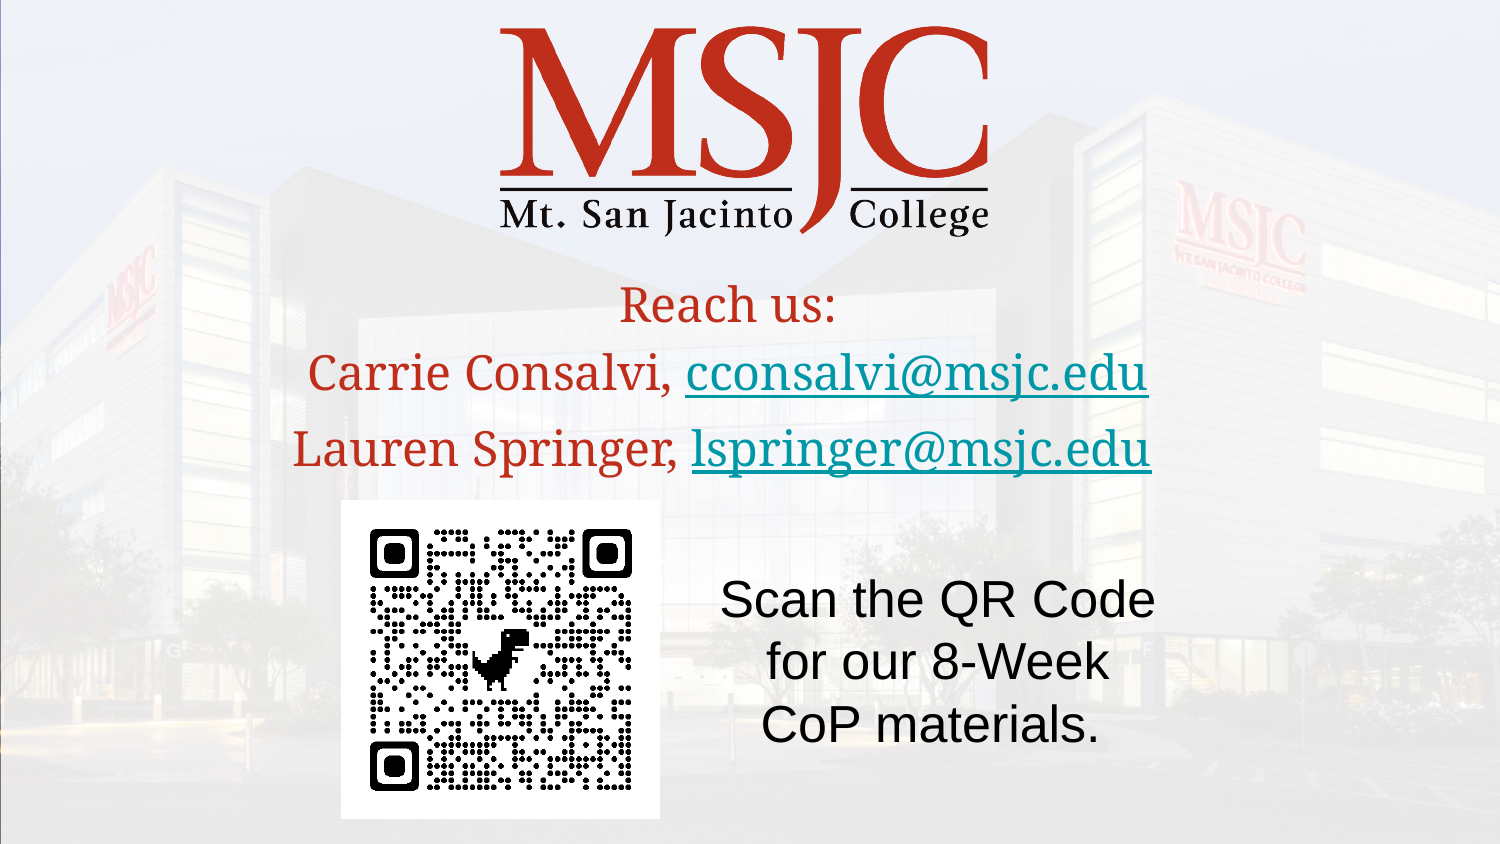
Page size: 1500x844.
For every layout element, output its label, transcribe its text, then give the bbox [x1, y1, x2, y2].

picture [0, 0, 1500, 844]
subtitle Reach us: Carrie Consalvi, cconsalvi@msjc.edu Lauren Springer, lspringer@msjc.edu [0, 250, 1479, 502]
text_box Scan the QR Code for our 8-Week CoP materials. [703, 549, 1173, 768]
